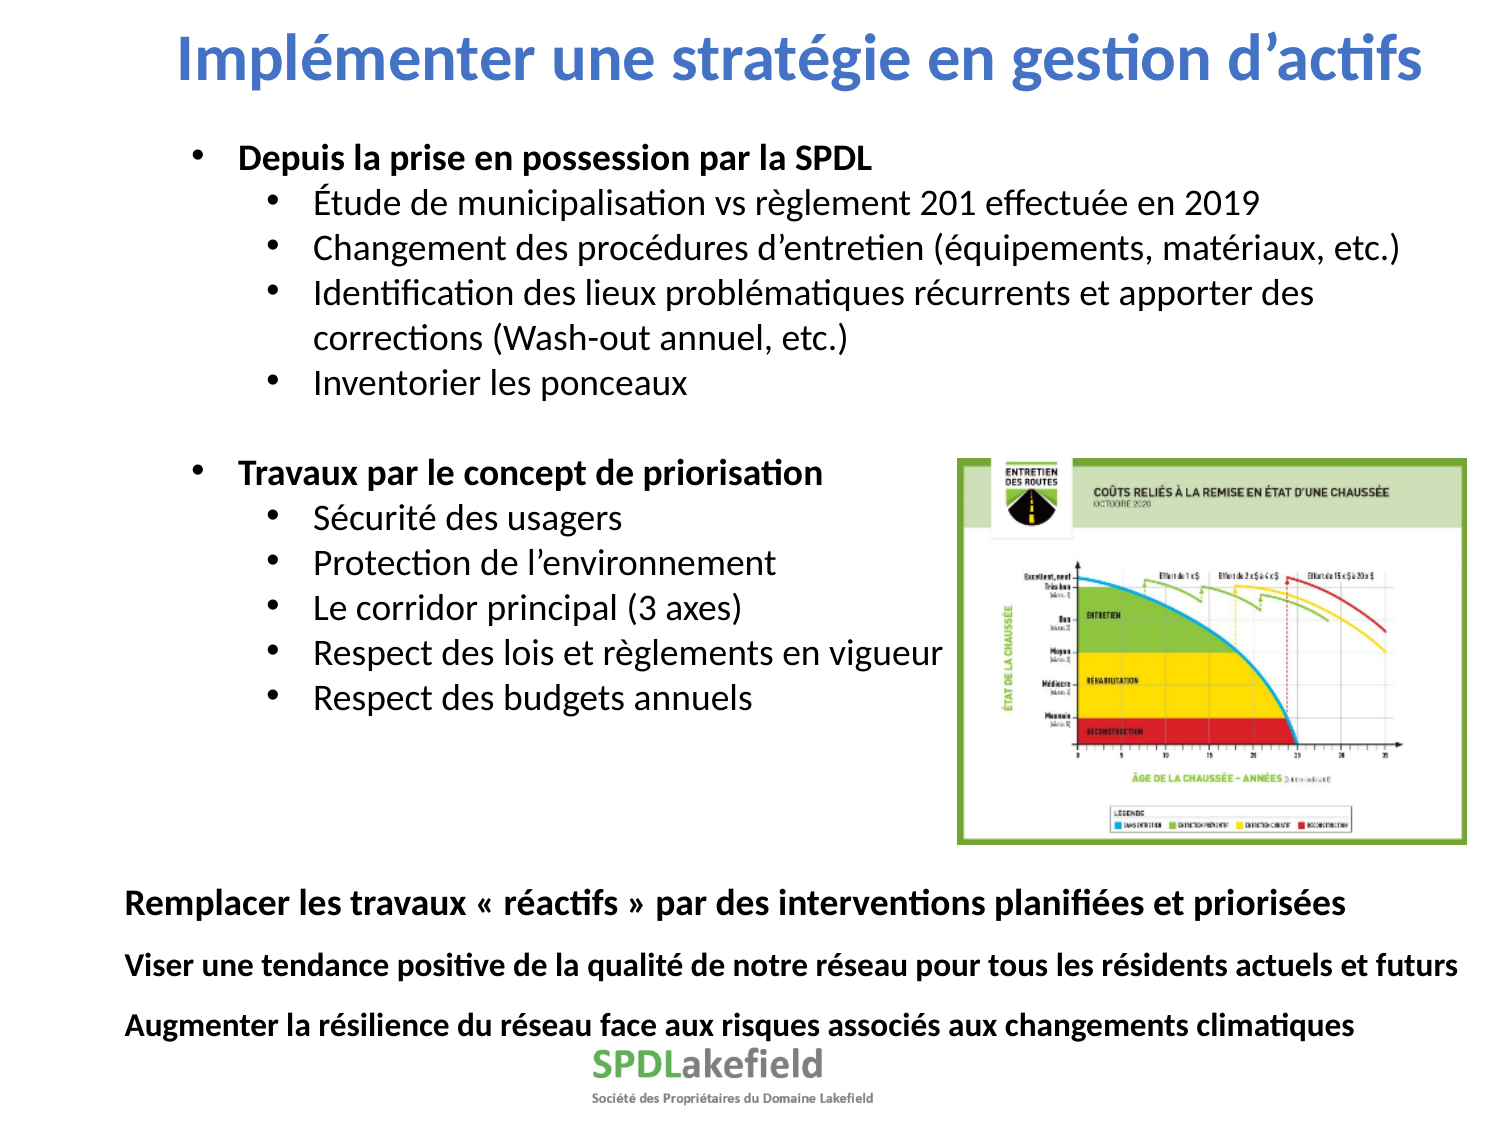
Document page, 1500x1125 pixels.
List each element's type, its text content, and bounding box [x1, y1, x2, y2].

picture [957, 458, 1467, 845]
text_box Remplacer les travaux « réactifs » par des interventions planifiées et priorisées Viser une tendance positive de la qualité de notre réseau pour tous les résidents actuels et futurs Augmenter la résilience du réseau face aux risques associés aux changements climatiques [109, 871, 1500, 1091]
text_box Depuis la prise en possession par la SPDL Étude de municipalisation vs règlement 201 effectuée en 2019 Changement des procédures d’entretien (équipements, matériaux, etc.) Identification des lieux problématiques récurrents et apporter des corrections (Wash-out annuel, etc.) Inventorier les ponceaux Travaux par le concept de priorisation Sécurité des usagers Protection de l’environnement Le corridor principal (3 axes) Respect des lois et règlements en vigueur Respect des budgets annuels [176, 102, 1444, 763]
text_box Implémenter une stratégie en gestion d’actifs [100, 6, 1500, 102]
picture [582, 1091, 875, 1109]
